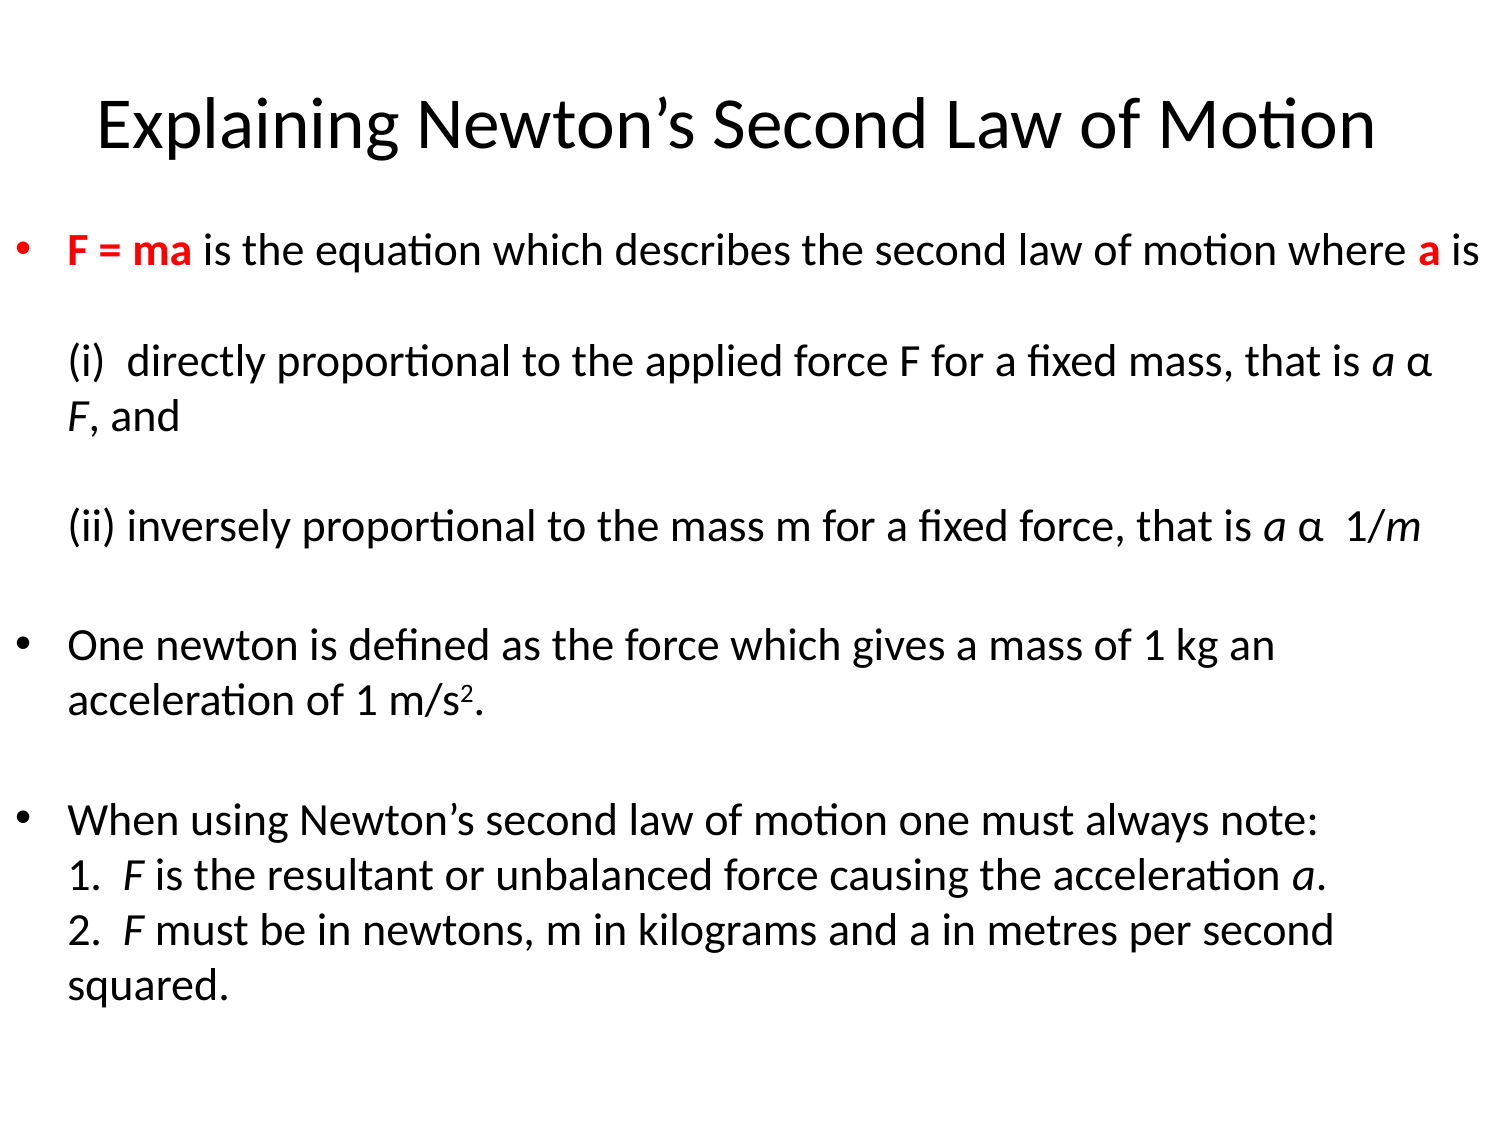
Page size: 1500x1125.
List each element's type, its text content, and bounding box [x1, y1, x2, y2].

list F = ma is the equation which describes the second law of motion where a is (i) directly proportional to the applied force F for a fixed mass, that is a α F, and (ii) inversely proportional to the mass m for a fixed force, that is a α 1/m One newton is defined as the force which gives a mass of 1 kg an acceleration of 1 m/s2. When using Newton’s second law of motion one must always note: 1. F is the resultant or unbalanced force causing the acceleration a. 2. F must be in newtons, m in kilograms and a in metres per second squared. [0, 212, 1500, 1125]
title Explaining Newton’s Second Law of Motion [62, 24, 1413, 213]
